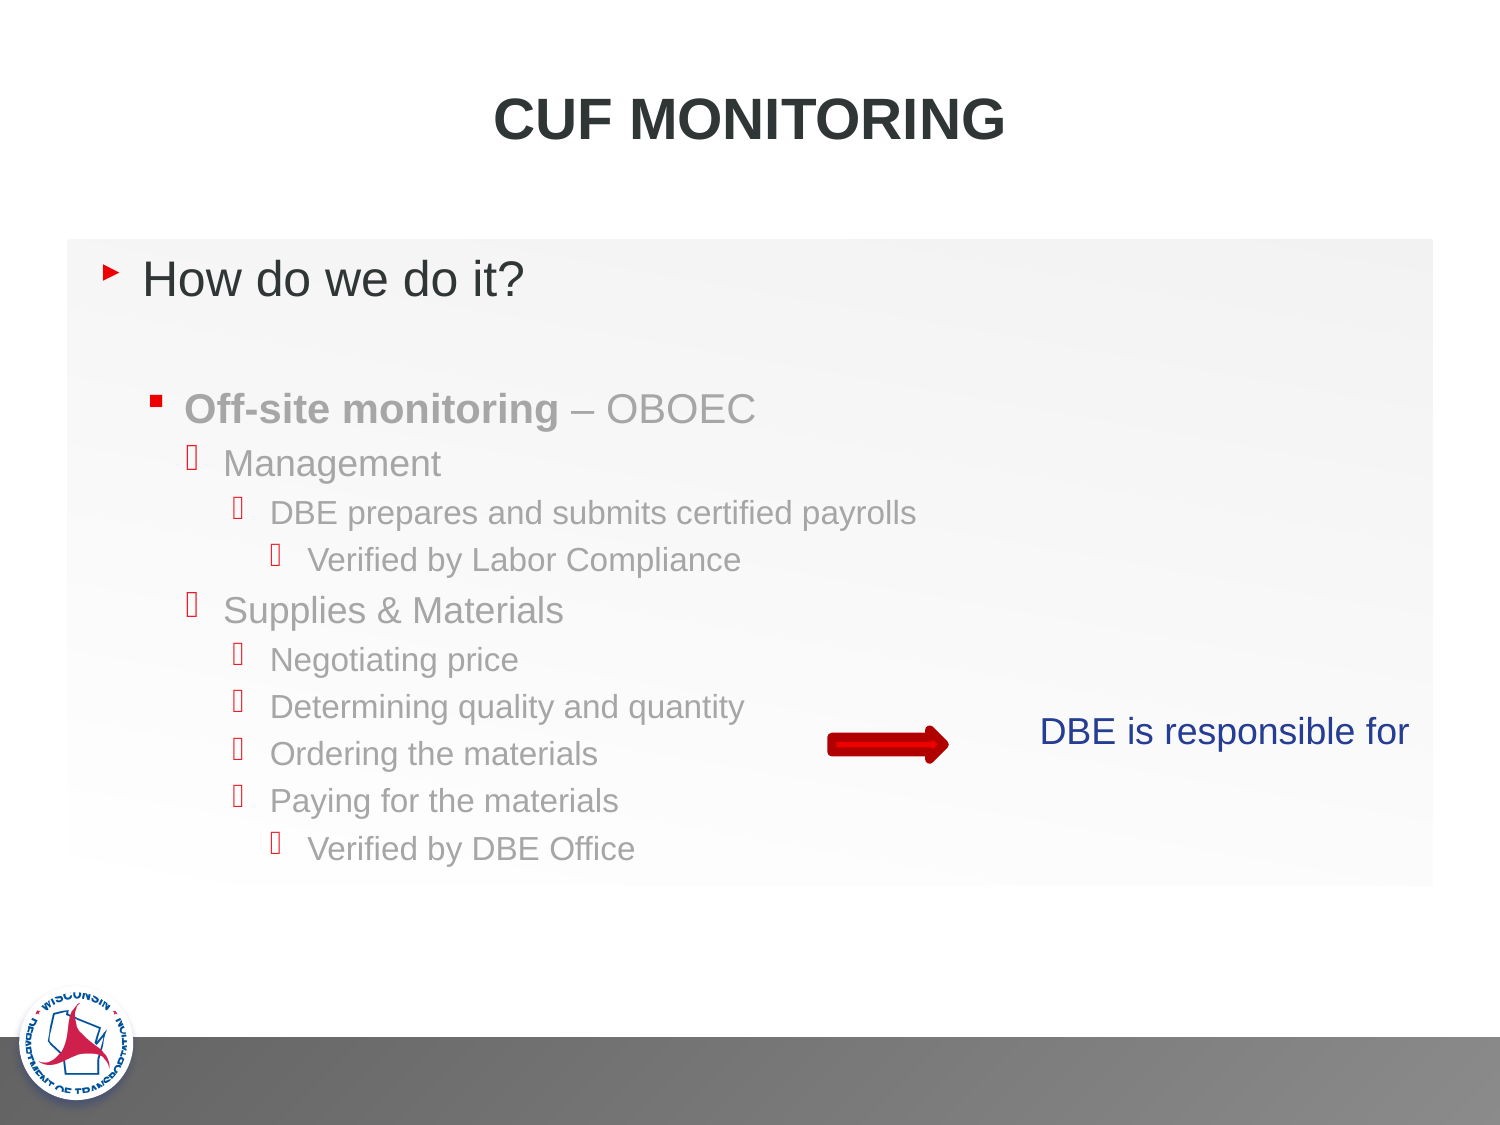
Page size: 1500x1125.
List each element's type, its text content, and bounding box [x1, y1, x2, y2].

text_box DBE is responsible for [1024, 699, 1433, 760]
picture [26, 993, 126, 1093]
list How do we do it? Off-site monitoring – OBOEC Management DBE prepares and submits certified payrolls Verified by Labor Compliance Supplies & Materials Negotiating price Determining quality and quantity Ordering the materials Paying for the materials Verified by DBE Office [66, 238, 1434, 886]
title CUF monitoring [0, 38, 1500, 194]
text_box [827, 725, 949, 764]
